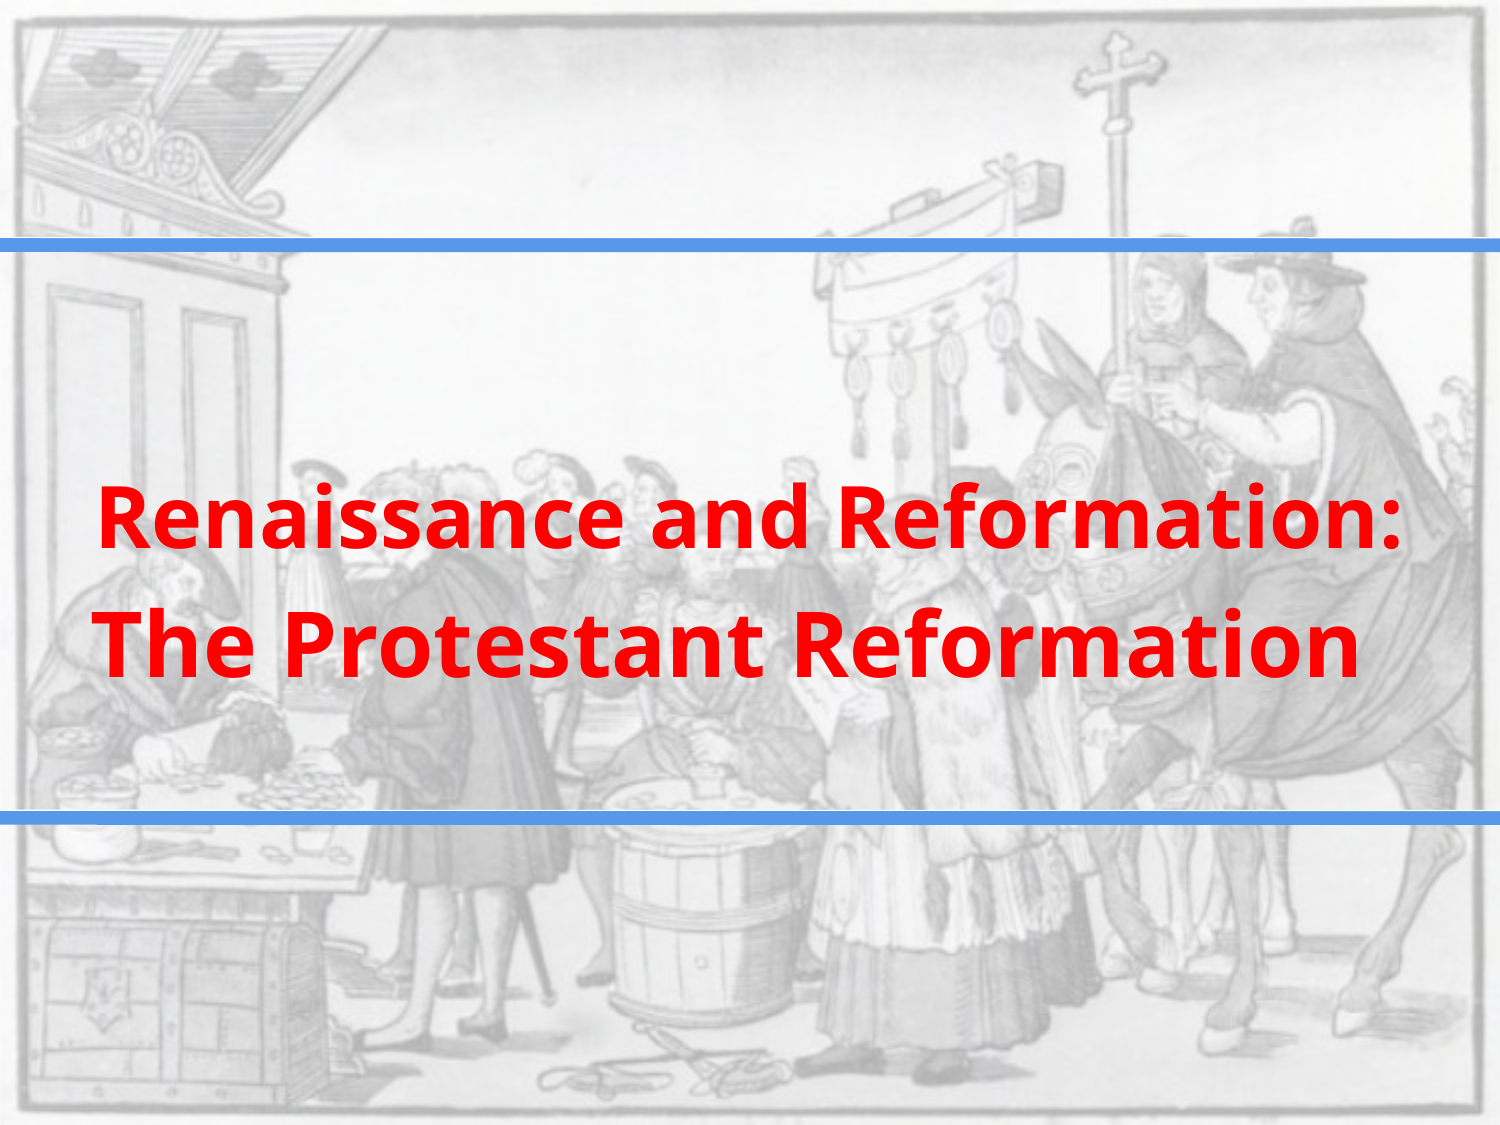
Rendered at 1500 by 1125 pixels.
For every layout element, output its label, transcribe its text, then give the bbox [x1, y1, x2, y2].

title Renaissance and Reformation: [75, 350, 1425, 574]
list The Protestant Reformation [52, 578, 1402, 800]
